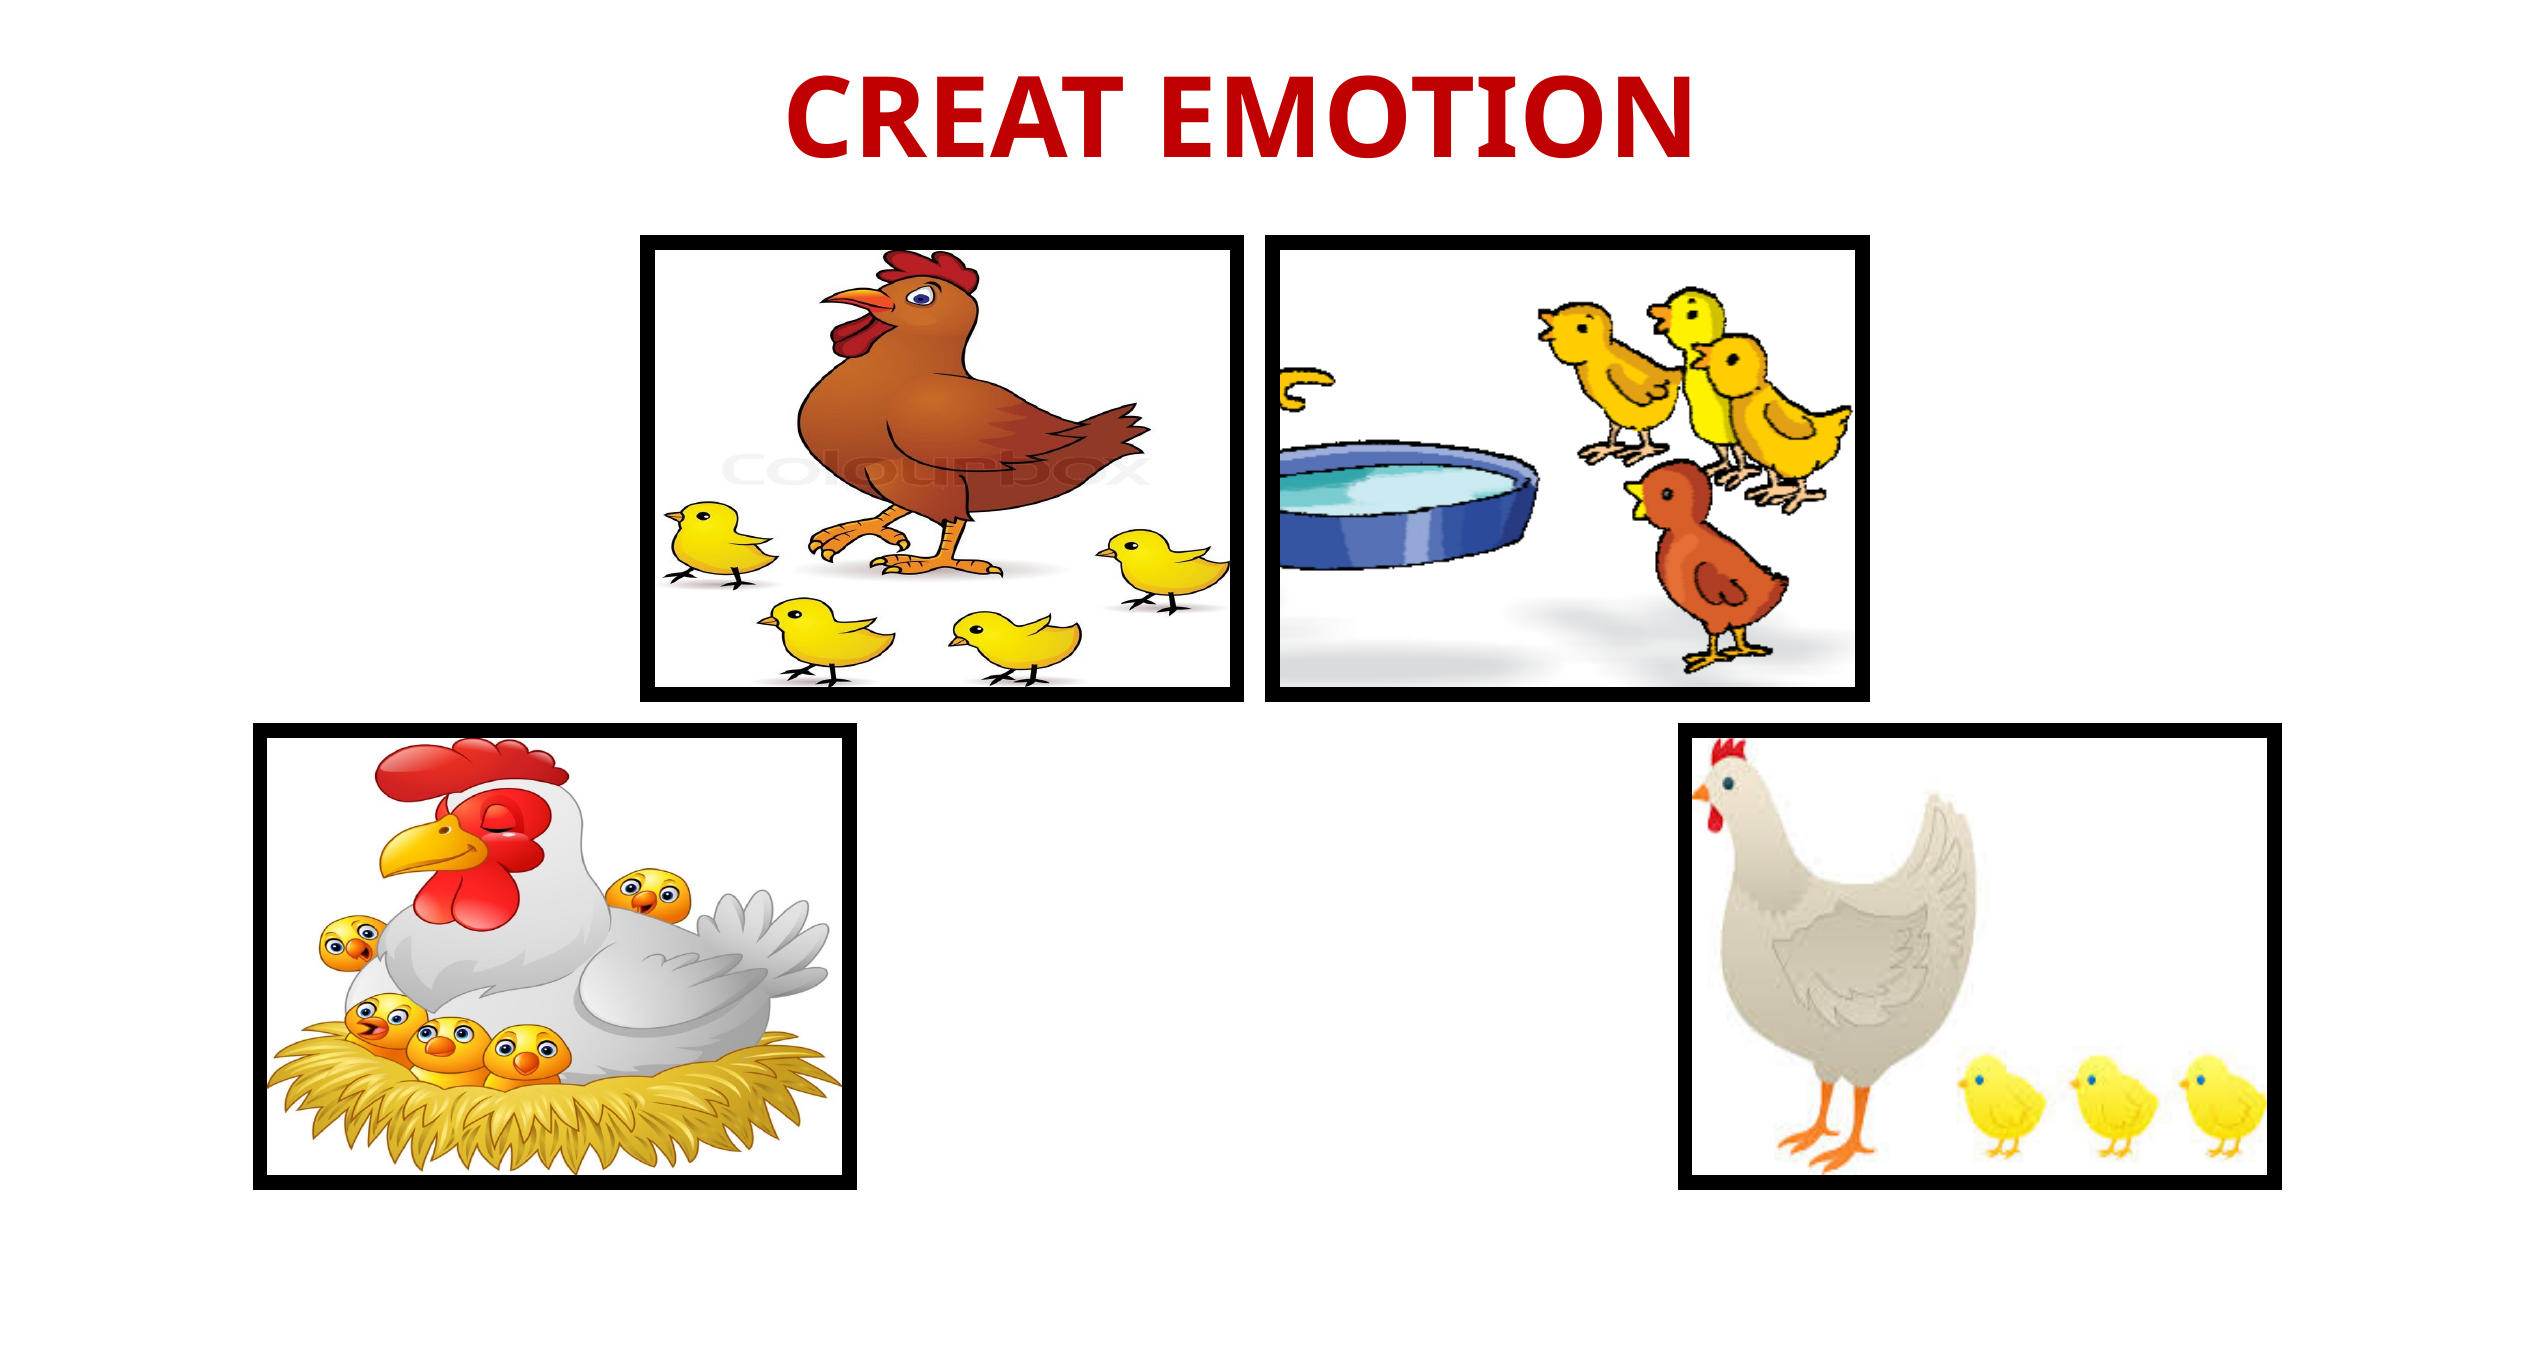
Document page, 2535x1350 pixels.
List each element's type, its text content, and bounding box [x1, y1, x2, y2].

text_box CREAT EMOTION [767, 37, 1843, 188]
picture [267, 737, 843, 1176]
picture [1279, 249, 1856, 688]
picture [1692, 737, 2268, 1176]
picture [654, 249, 1231, 688]
